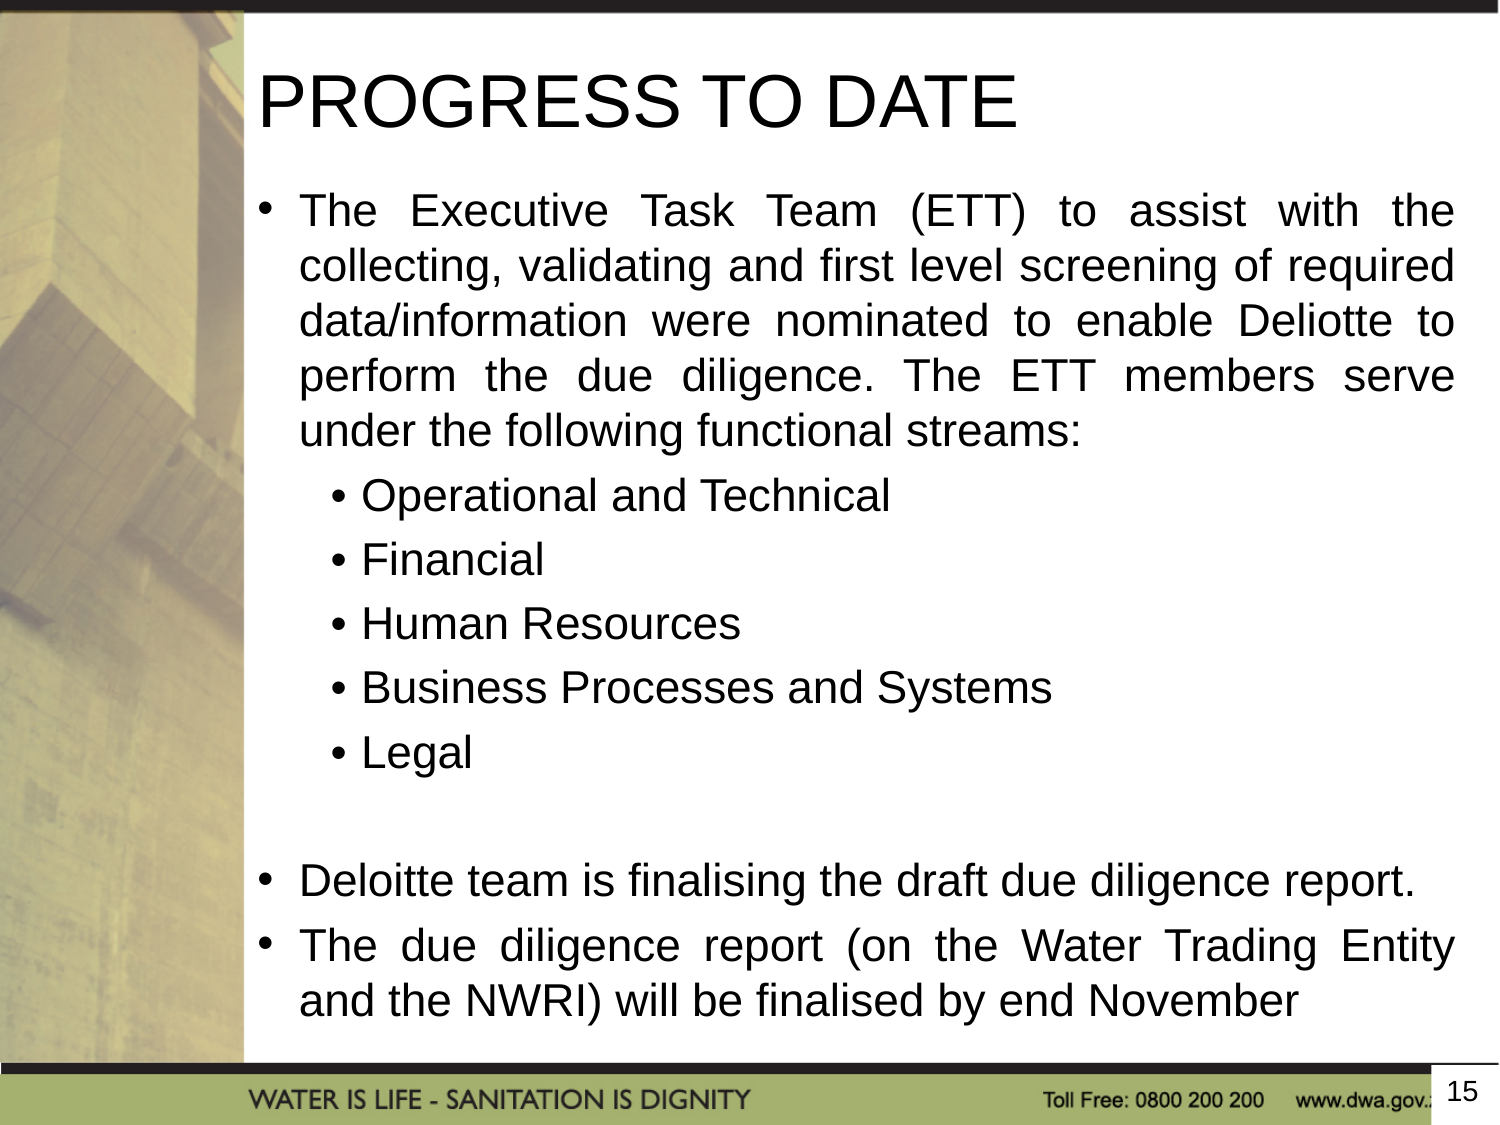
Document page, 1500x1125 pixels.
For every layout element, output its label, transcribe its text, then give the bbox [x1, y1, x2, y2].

list The Executive Task Team (ETT) to assist with the collecting, validating and first level screening of required data/information were nominated to enable Deliotte to perform the due diligence. The ETT members serve under the following functional streams: • Operational and Technical • Financial • Human Resources • Business Processes and Systems • Legal Deloitte team is finalising the draft due diligence report. The due diligence report (on the Water Trading Entity and the NWRI) will be finalised by end November [242, 172, 1471, 1047]
slide_number 15 [1431, 1065, 1500, 1125]
title Progress to Date [242, 45, 1425, 172]
picture [0, 0, 1500, 1125]
